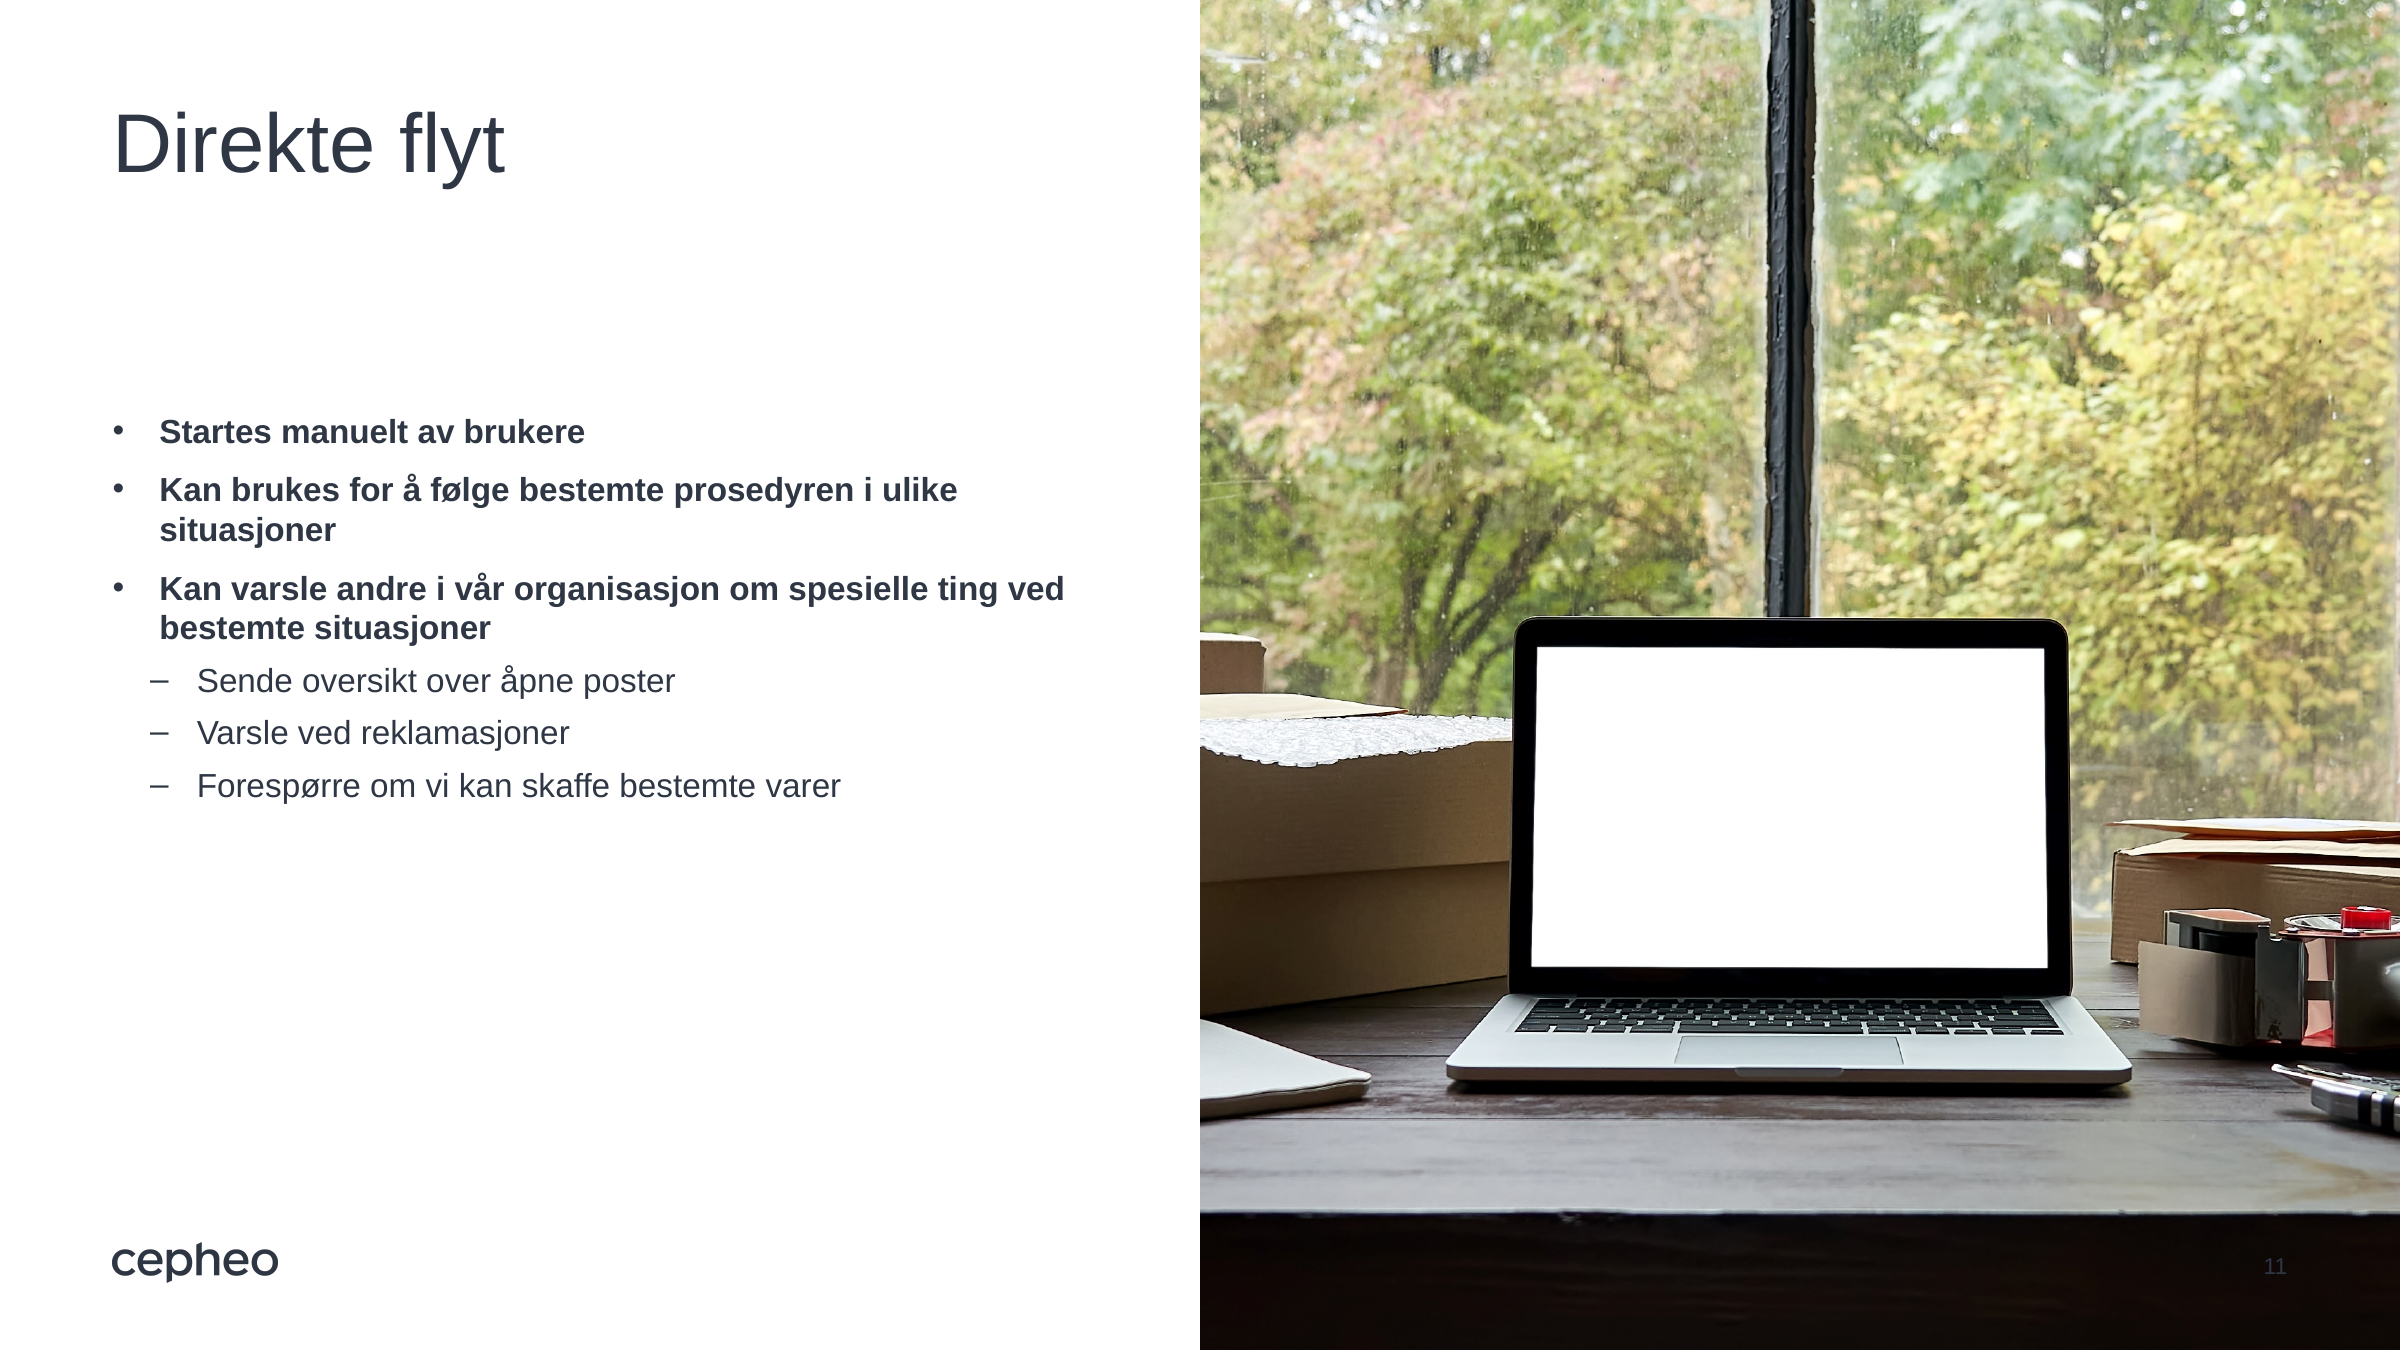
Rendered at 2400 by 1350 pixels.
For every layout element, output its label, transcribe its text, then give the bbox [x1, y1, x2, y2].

title Direkte flyt [112, 104, 1080, 338]
list Startes manuelt av brukere Kan brukes for å følge bestemte prosedyren i ulike situasjoner Kan varsle andre i vår organisasjon om spesielle ting ved bestemte situasjoner Sende oversikt over åpne poster Varsle ved reklamasjoner Forespørre om vi kan skaffe bestemte varer [112, 409, 1080, 1178]
picture [1199, 0, 2400, 1350]
picture [112, 1242, 278, 1283]
